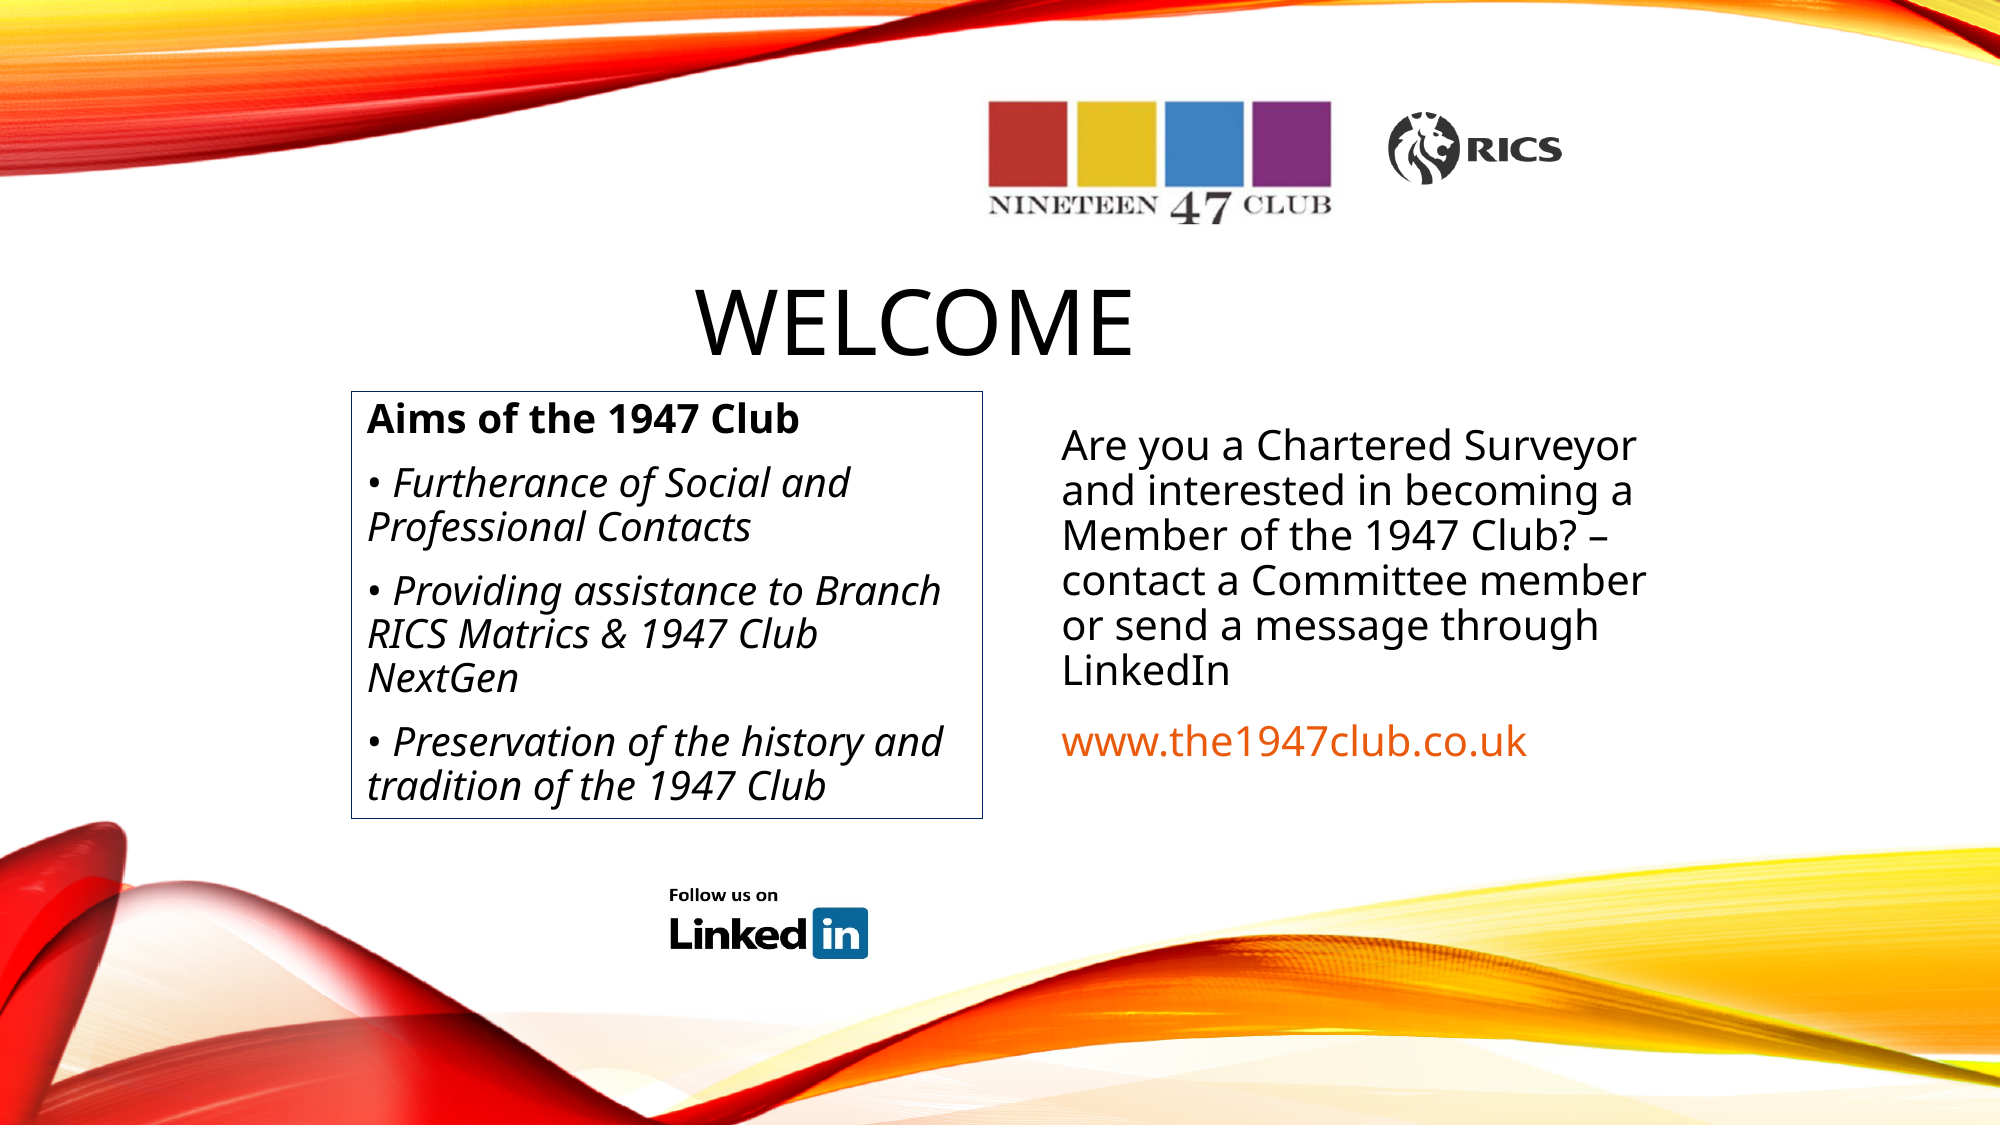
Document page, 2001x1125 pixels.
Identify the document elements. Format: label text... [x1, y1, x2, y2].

picture [0, 0, 2000, 241]
subtitle Aims of the 1947 Club • Furtherance of Social and Professional Contacts • Providing assistance to Branch RICS Matrics & 1947 Club NextGen • Preservation of the history and tradition of the 1947 Club [351, 391, 983, 819]
picture [0, 819, 2000, 1125]
title Welcome [679, 268, 1842, 384]
text_box Are you a Chartered Surveyor and interested in becoming a Member of the 1947 Club? – contact a Committee member or send a message through LinkedIn www.the1947club.co.uk [1046, 417, 1678, 793]
